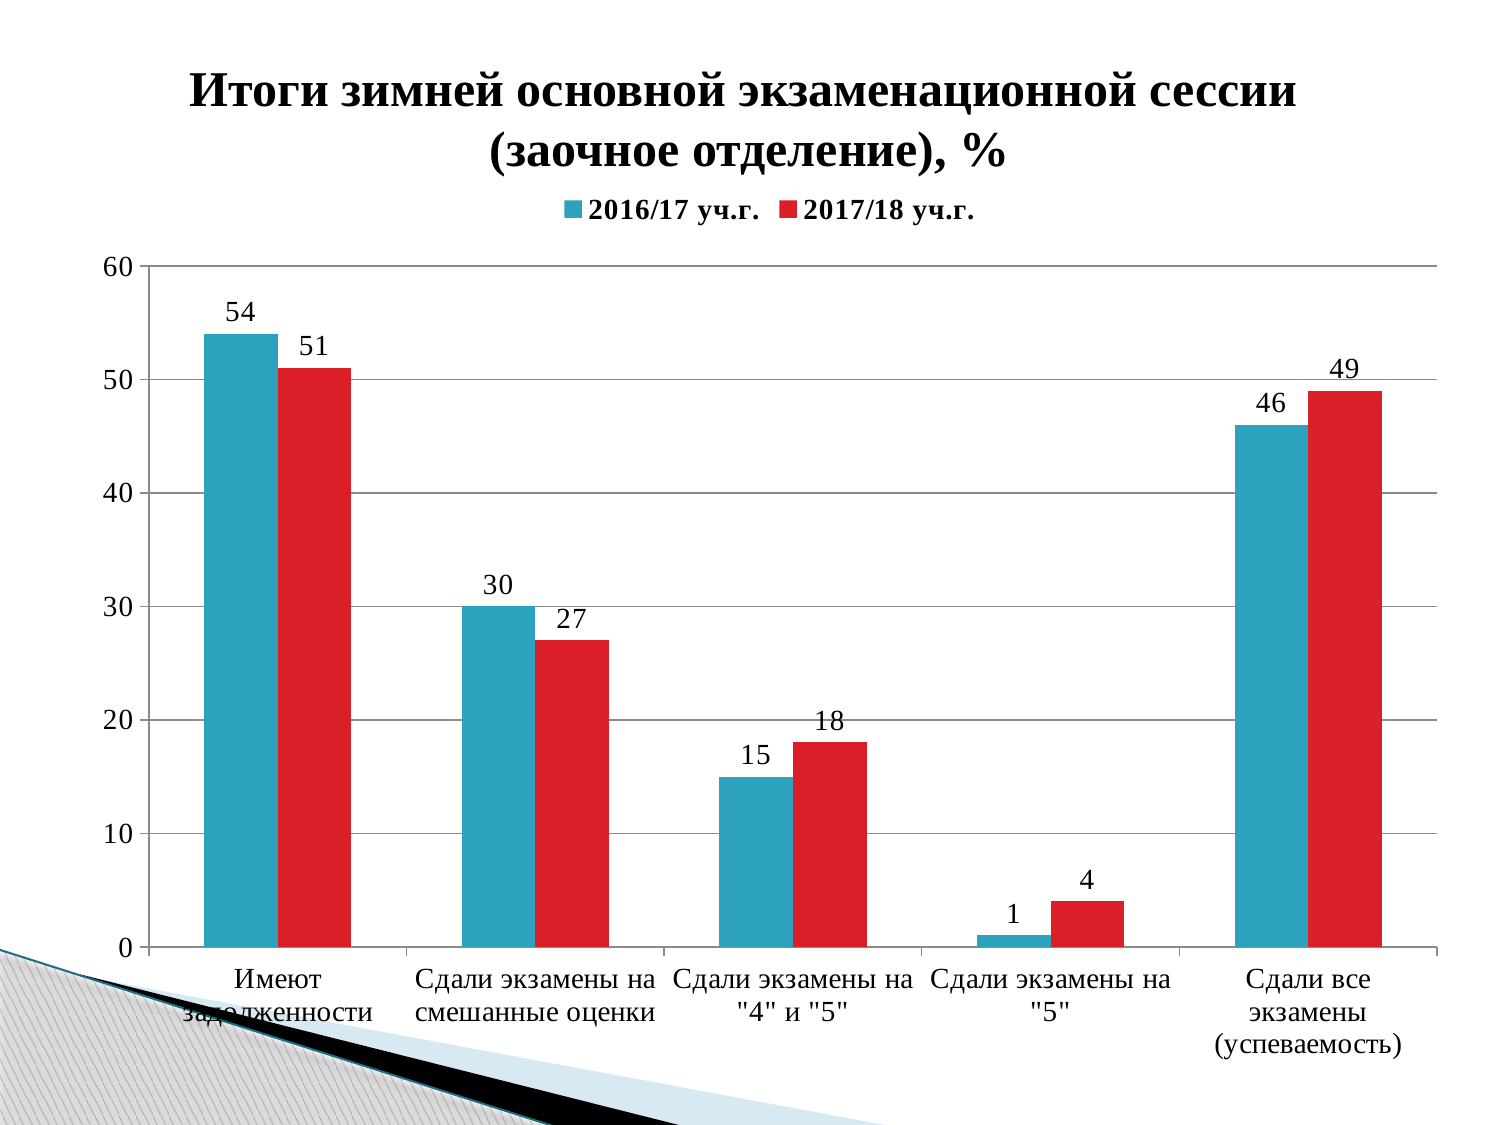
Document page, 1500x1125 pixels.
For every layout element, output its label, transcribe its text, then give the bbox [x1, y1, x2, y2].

title Итоги зимней основной экзаменационной сессии (заочное отделение), % [75, 45, 1425, 175]
chart [74, 175, 1466, 1079]
